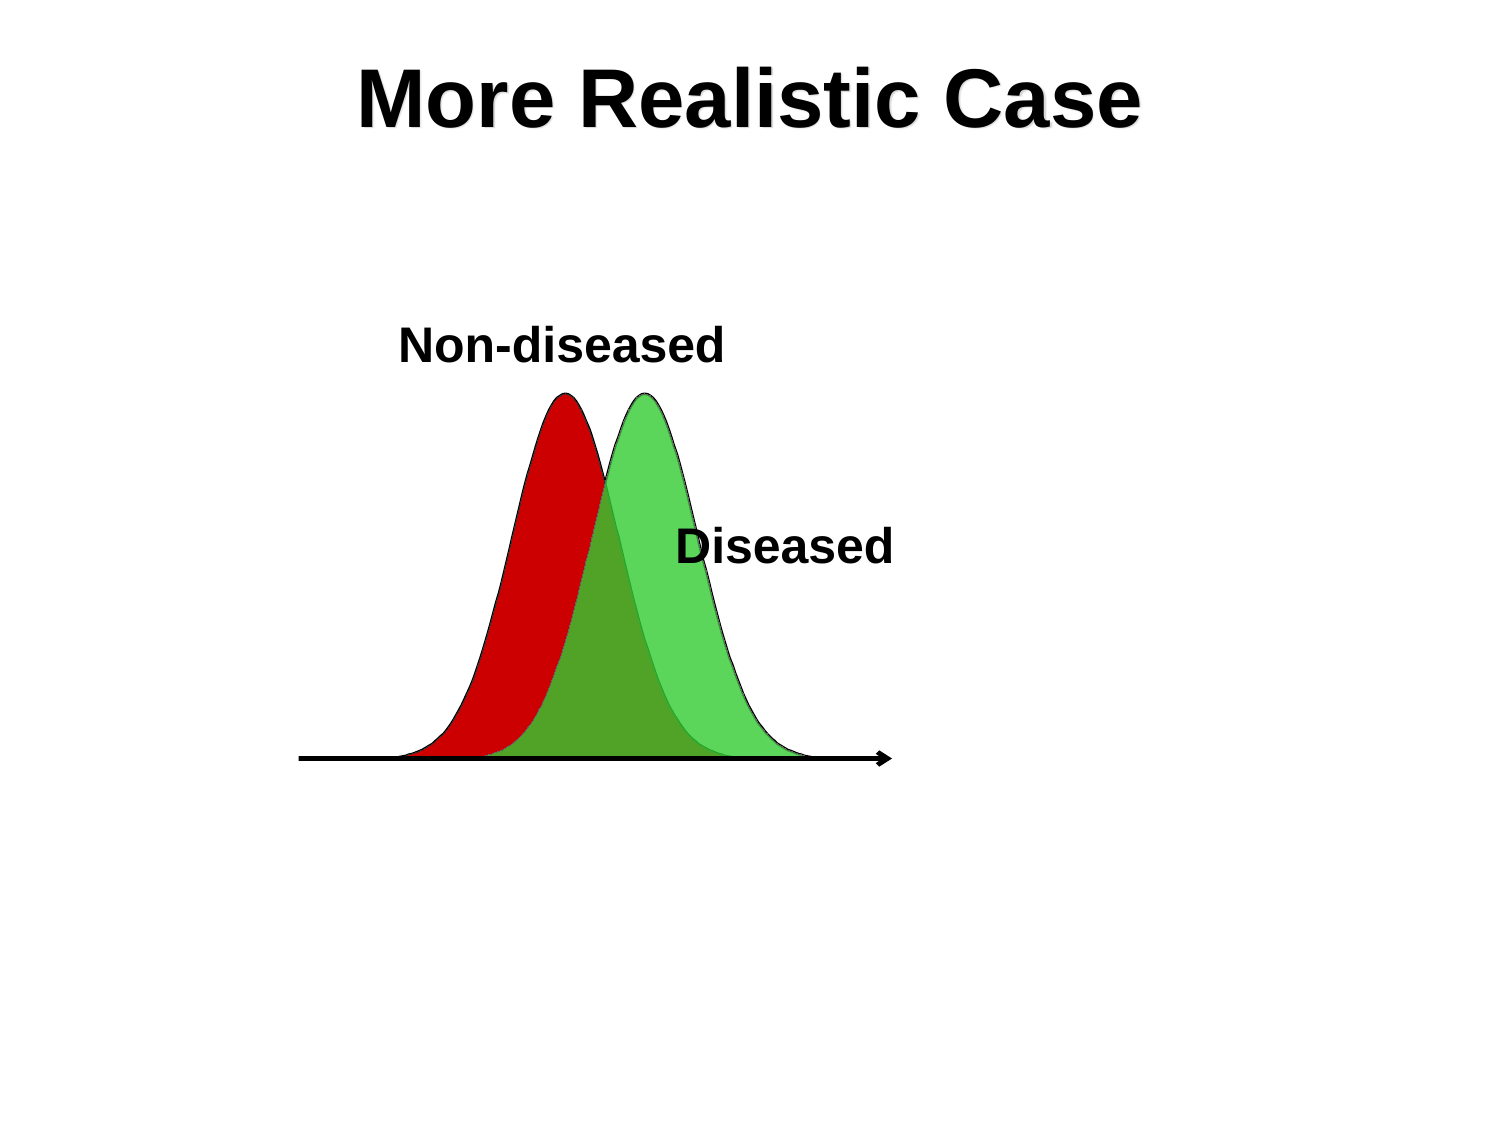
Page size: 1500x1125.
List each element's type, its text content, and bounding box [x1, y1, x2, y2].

text_box [469, 393, 821, 758]
text_box Non-diseased [383, 304, 741, 380]
title More Realistic Case [24, 24, 1476, 163]
text_box [389, 393, 605, 758]
text_box Diseased [660, 505, 910, 581]
text_box [298, 751, 893, 766]
